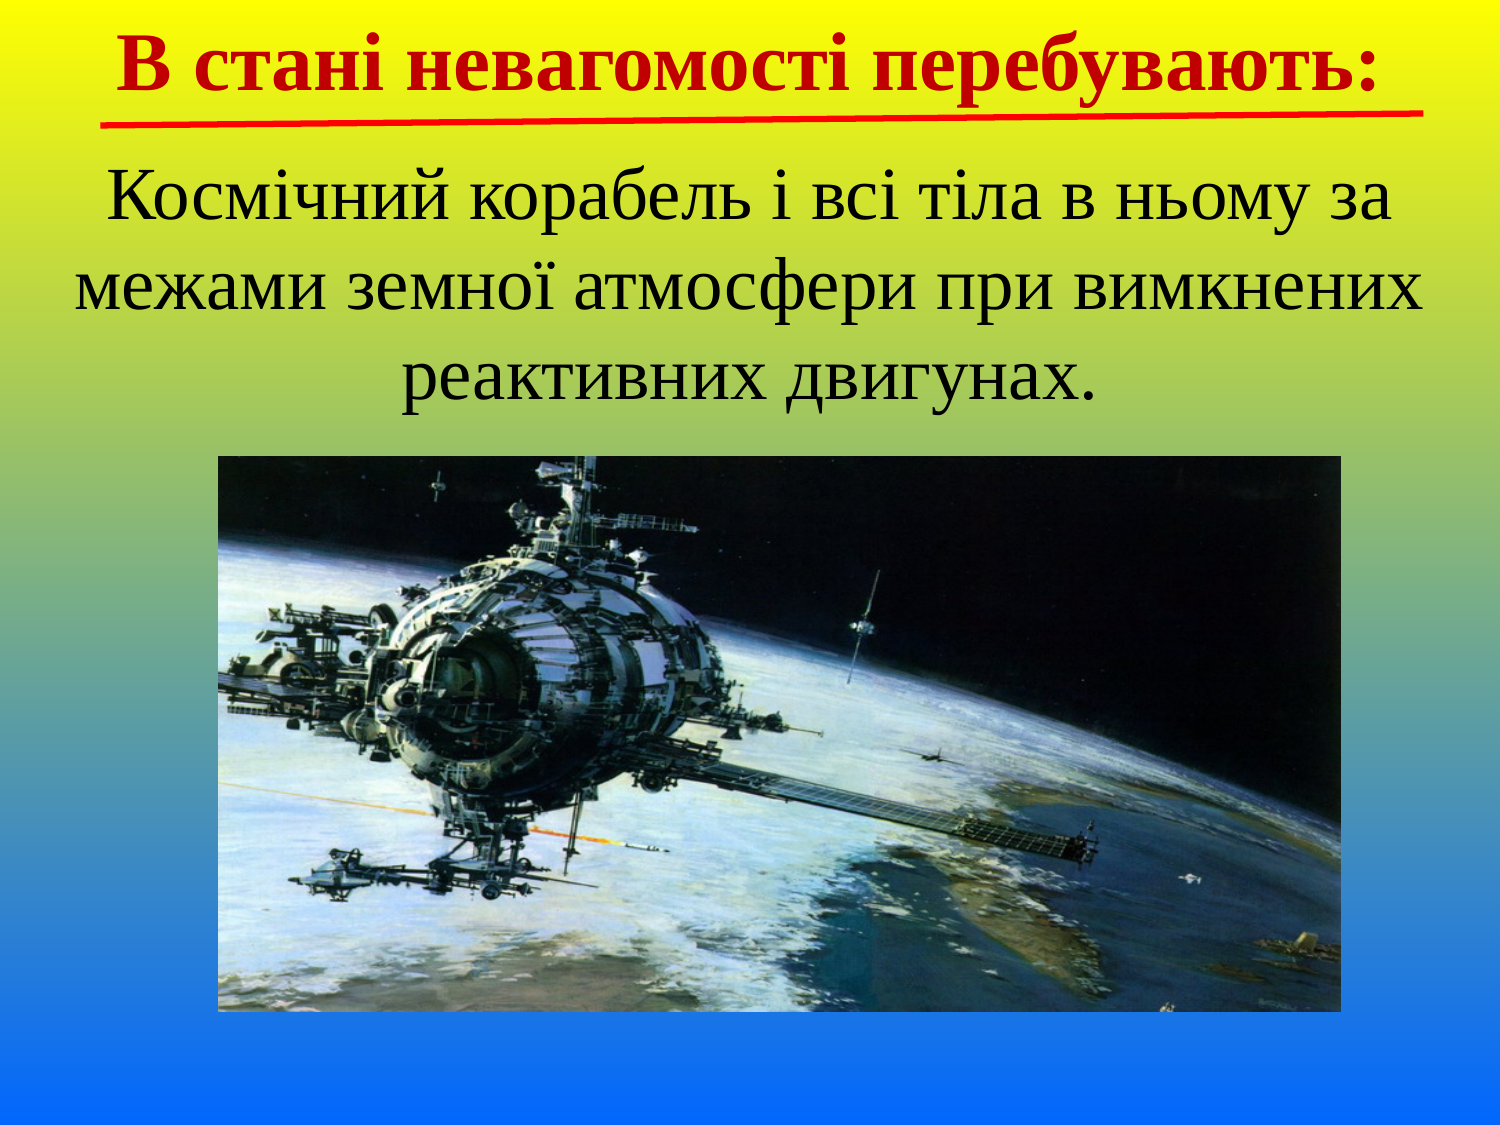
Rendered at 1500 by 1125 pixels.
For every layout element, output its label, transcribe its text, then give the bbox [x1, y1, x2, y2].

text_box В стані невагомості перебувають: [0, 0, 1500, 115]
text_box Космічний корабель і всі тіла в ньому за межами земної атмосфери при вимкнених реактивних двигунах. [53, 137, 1447, 422]
picture [218, 455, 1341, 1012]
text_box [100, 113, 1424, 126]
